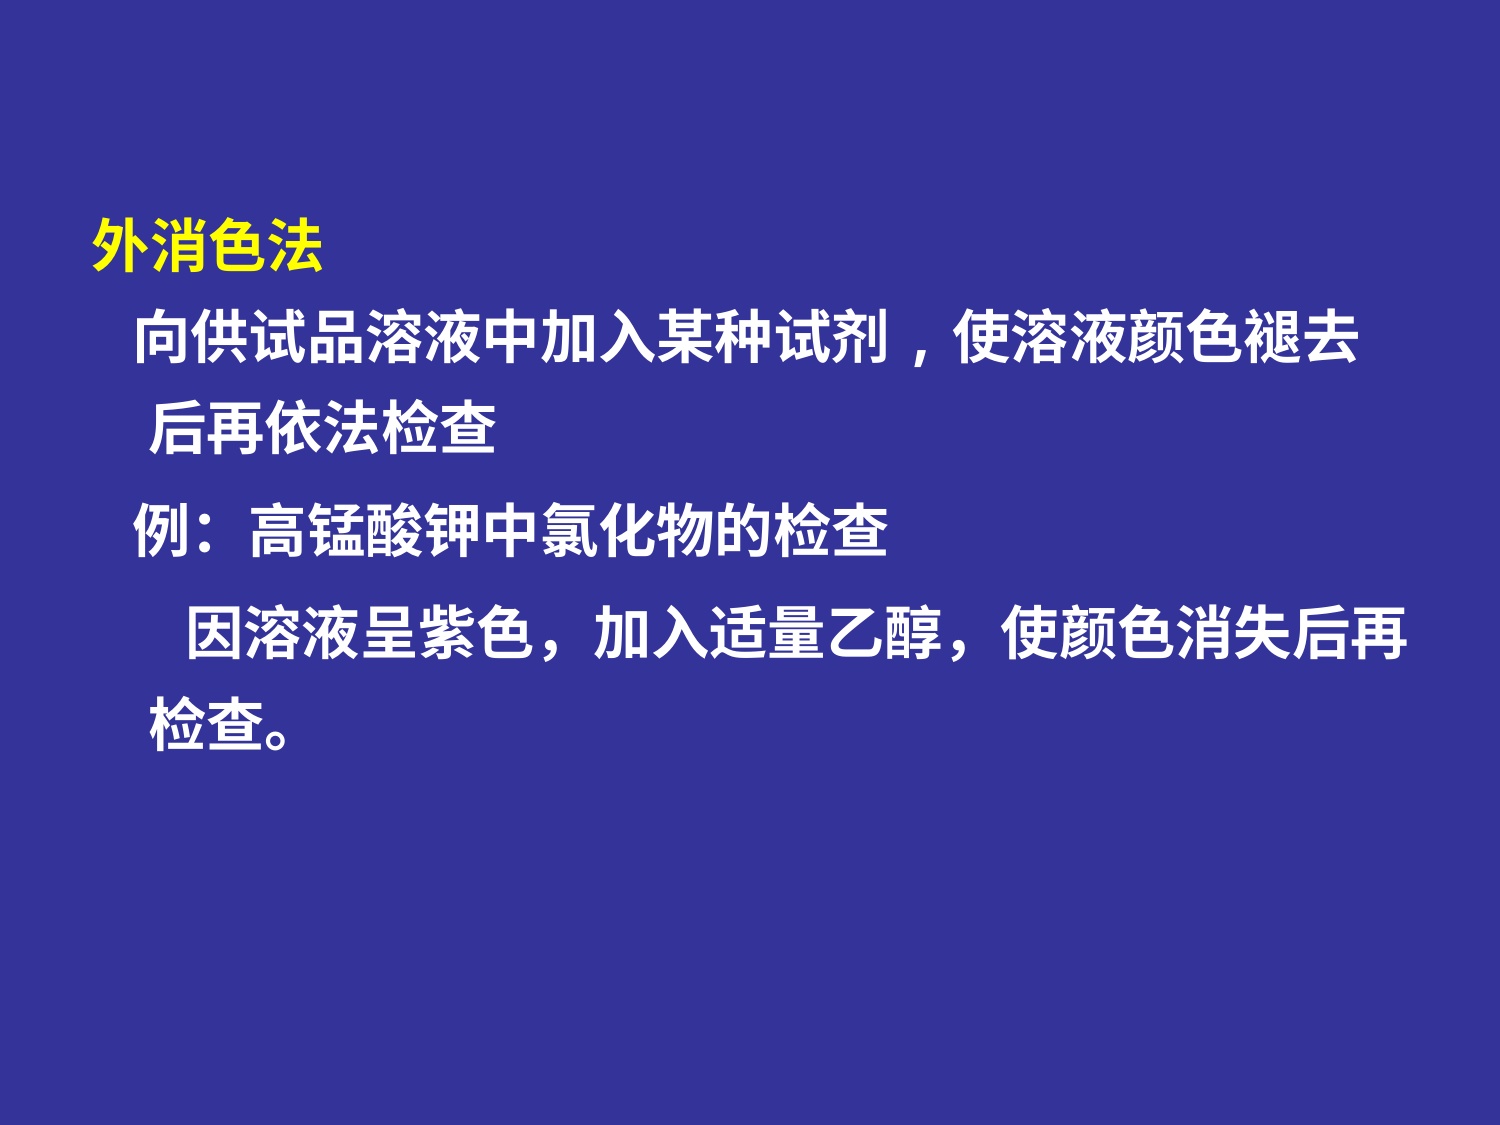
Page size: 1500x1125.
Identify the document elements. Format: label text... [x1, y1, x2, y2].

list 外消色法 向供试品溶液中加入某种试剂,使溶液颜色褪去后再依法检查 例：高锰酸钾中氯化物的检查 因溶液呈紫色，加入适量乙醇，使颜色消失后再检查。 [76, 184, 1427, 927]
